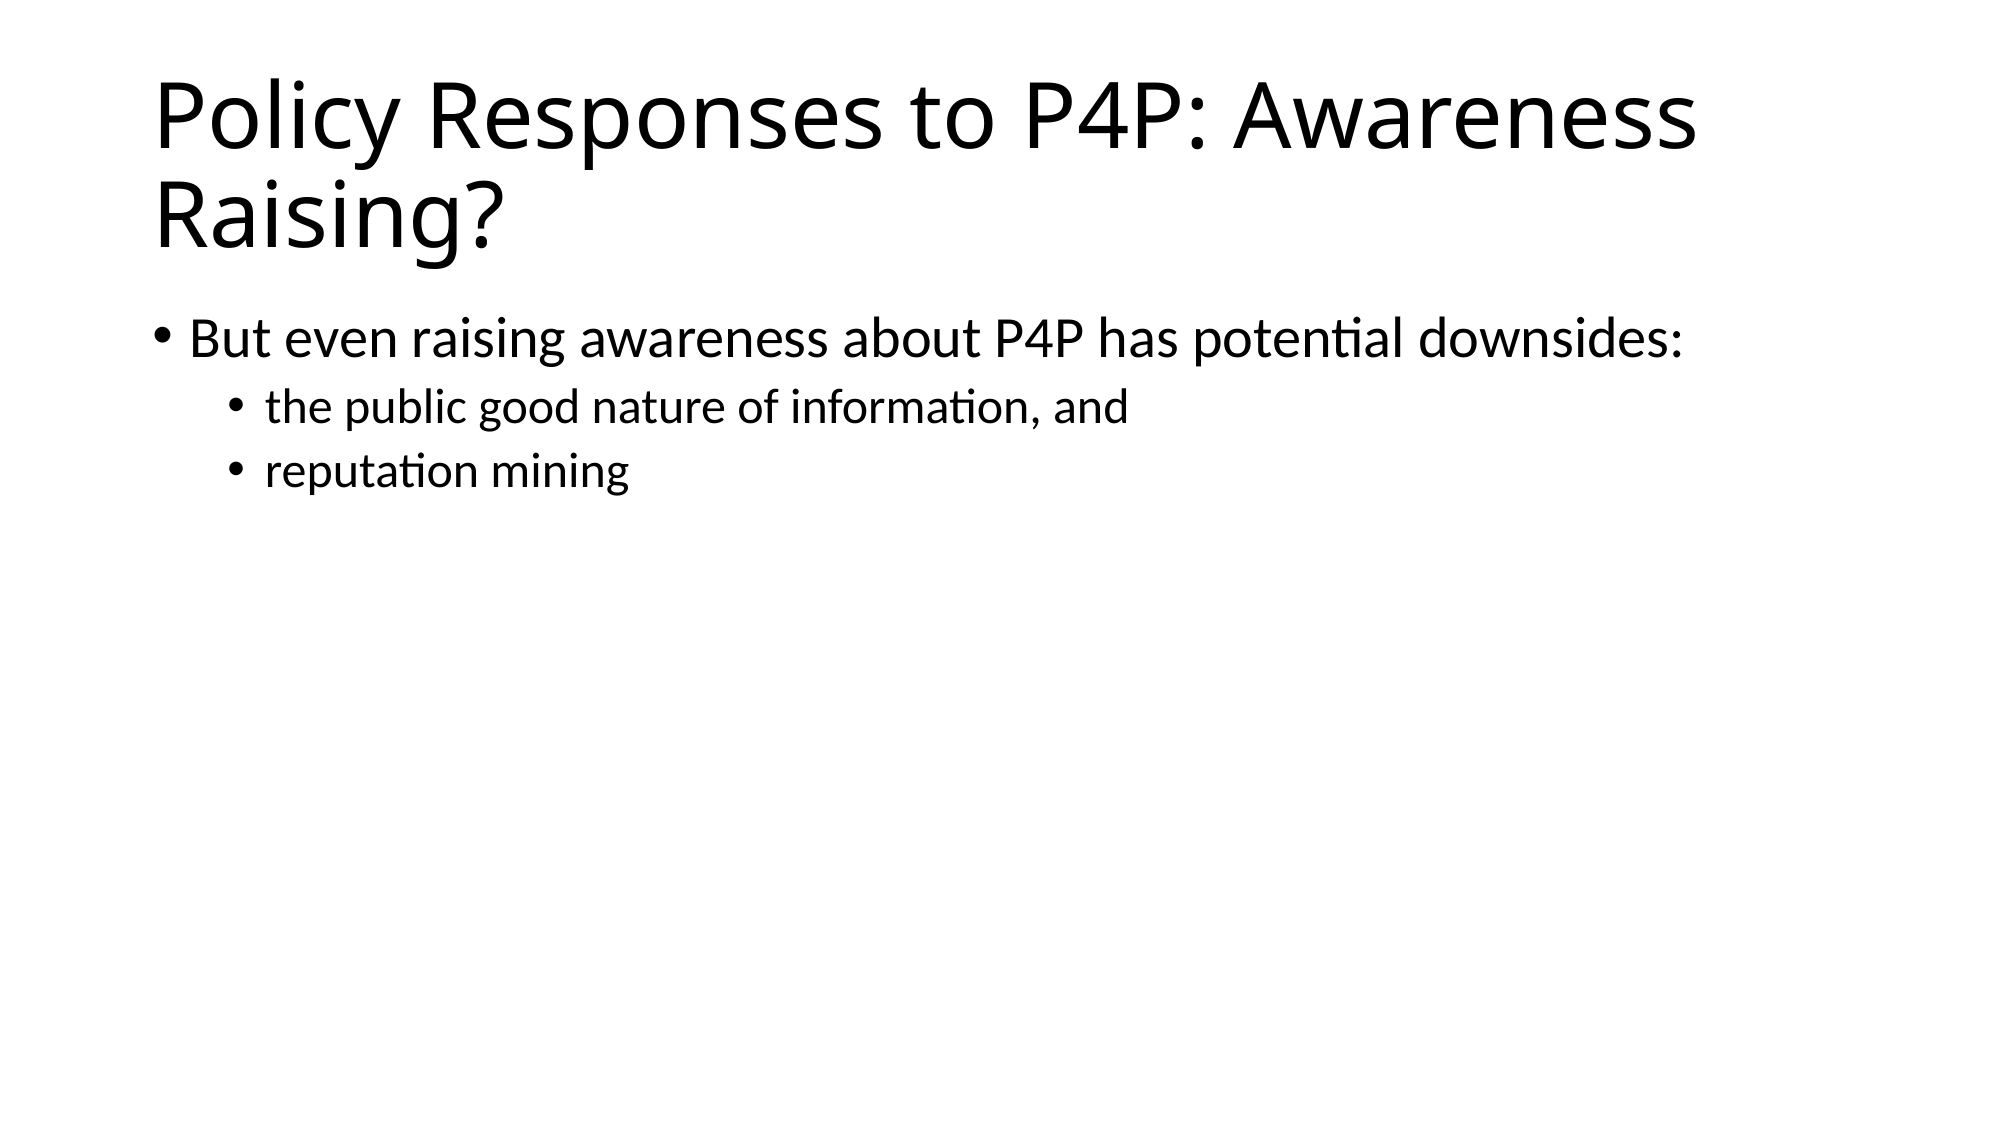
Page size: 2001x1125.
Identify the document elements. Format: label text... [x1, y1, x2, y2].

title Policy Responses to P4P: Awareness Raising? [137, 59, 1863, 278]
list But even raising awareness about P4P has potential downsides: the public good nature of information, and reputation mining [137, 299, 1863, 1014]
